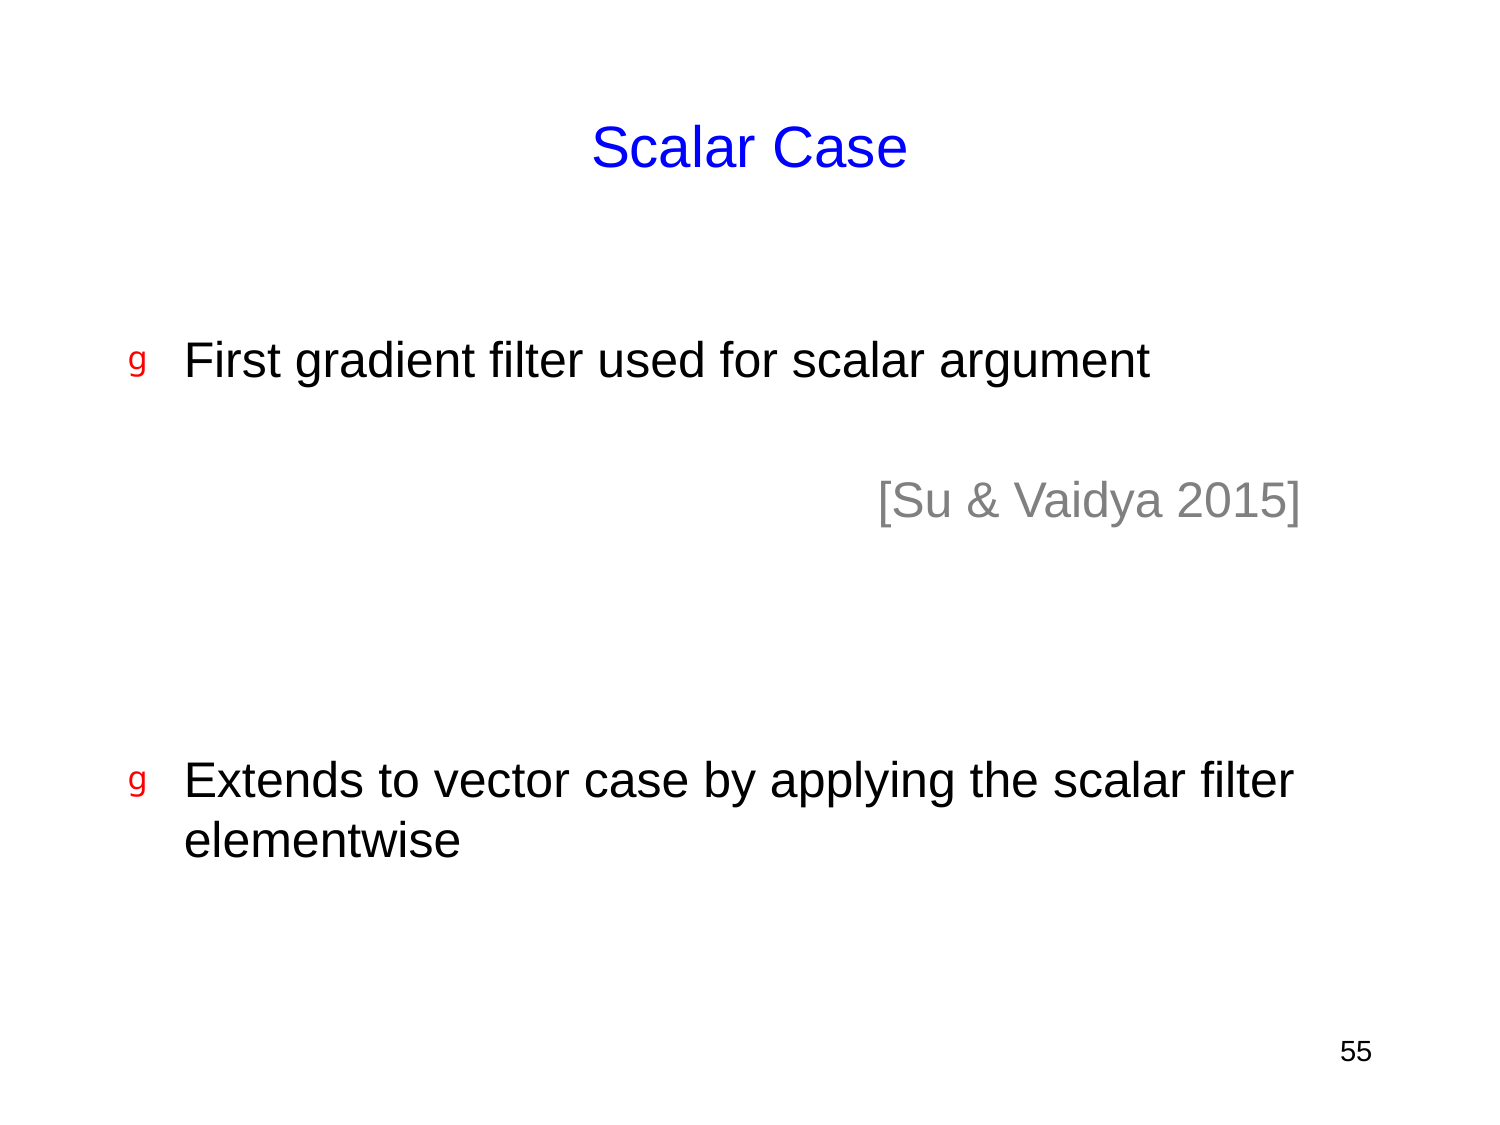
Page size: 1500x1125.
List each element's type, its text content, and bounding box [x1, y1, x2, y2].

list First gradient filter used for scalar argument [Su & Vaidya 2015] Extends to vector case by applying the scalar filter elementwise [112, 249, 1465, 1001]
slide_number 55 [1074, 1024, 1388, 1101]
title Scalar Case [112, 49, 1388, 238]
